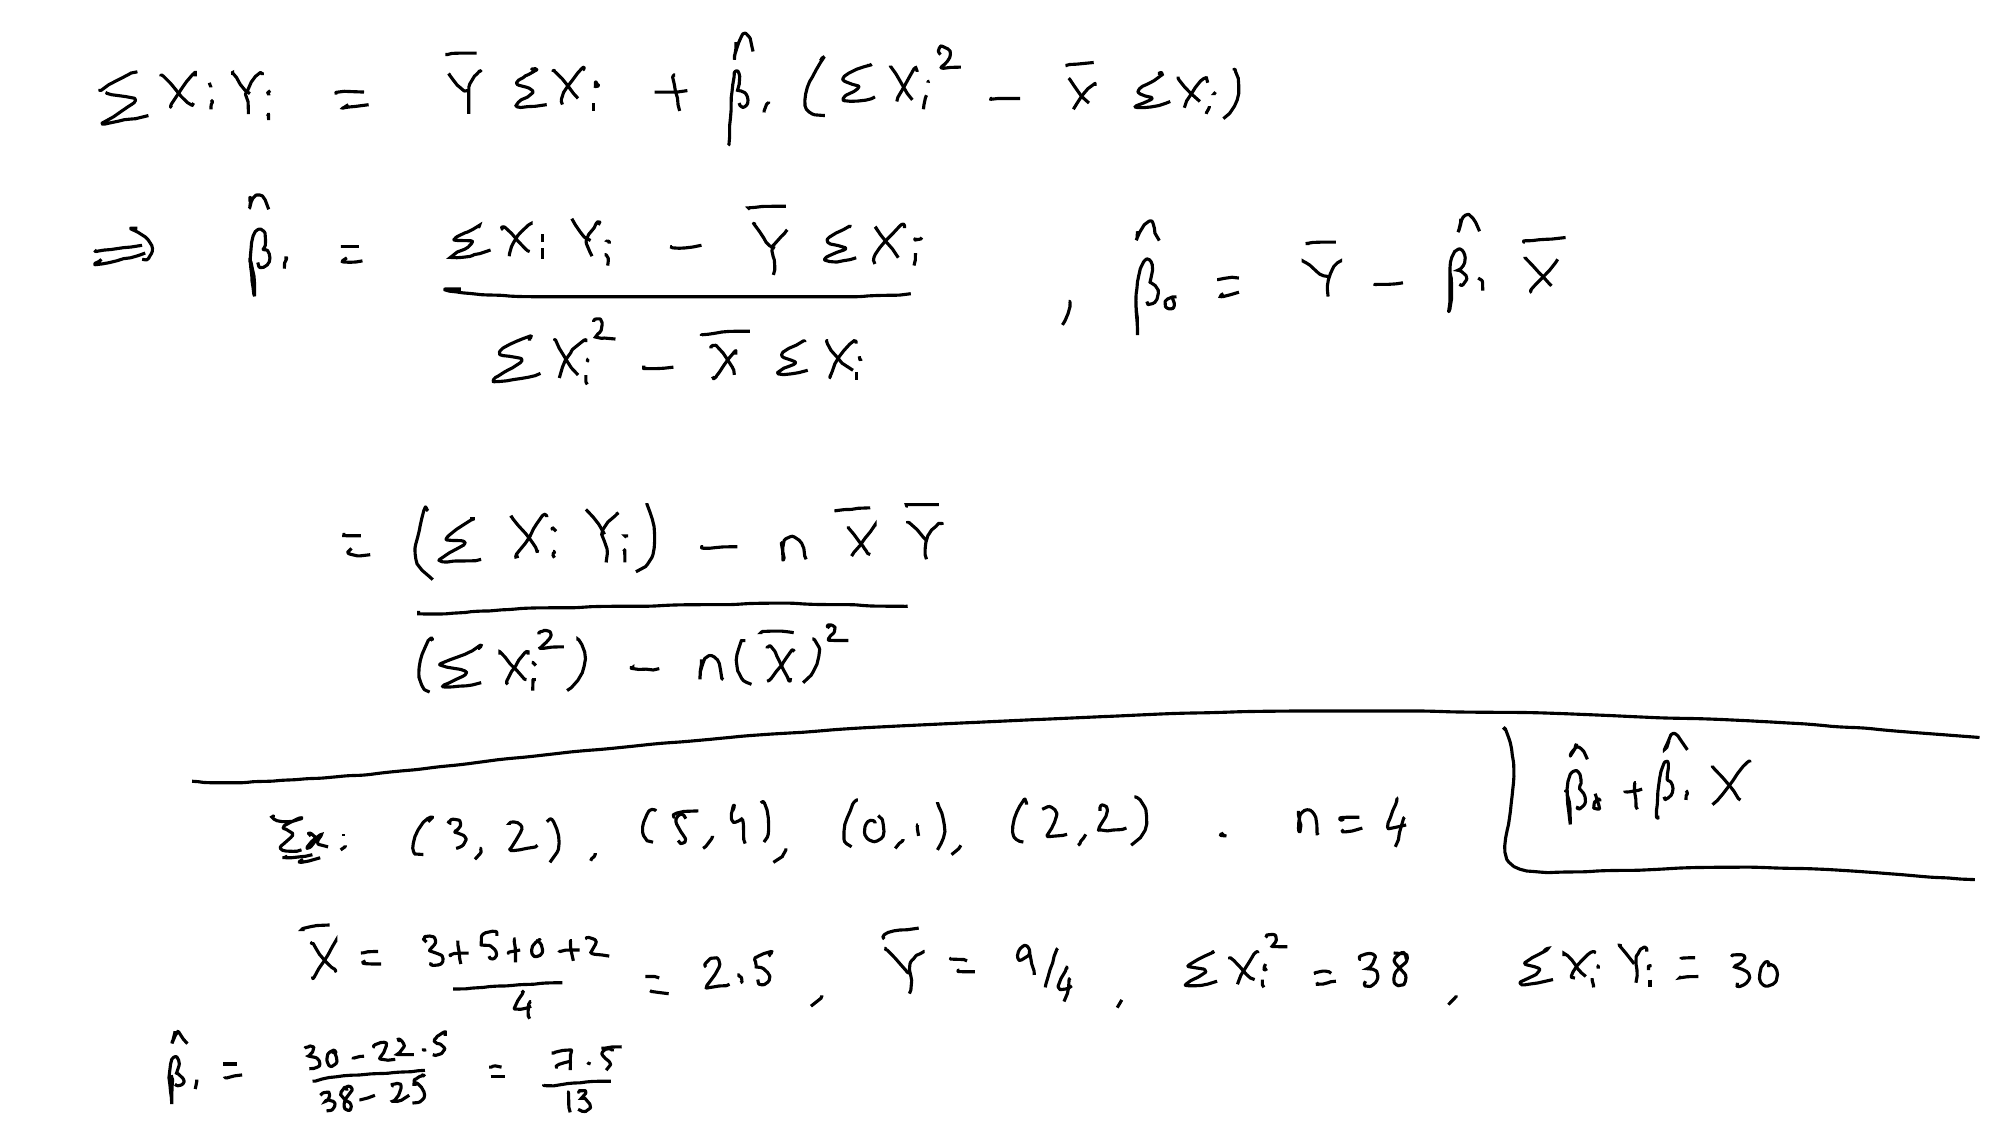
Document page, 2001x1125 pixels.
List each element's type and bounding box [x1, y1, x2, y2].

text_box [1185, 934, 1336, 988]
text_box [414, 503, 655, 580]
text_box [312, 1031, 446, 1082]
text_box [1731, 954, 1778, 987]
text_box [710, 345, 736, 379]
text_box [1135, 220, 1177, 336]
text_box [1017, 945, 1072, 1002]
text_box [1062, 301, 1071, 326]
text_box [781, 504, 943, 560]
text_box [168, 1031, 243, 1105]
text_box [1065, 62, 1239, 119]
text_box [445, 53, 599, 115]
text_box [883, 928, 975, 994]
text_box [271, 816, 346, 863]
text_box [412, 817, 596, 863]
text_box [444, 206, 922, 297]
text_box [1359, 952, 1408, 987]
text_box [654, 33, 1021, 146]
text_box [1012, 796, 1147, 846]
text_box [192, 710, 1870, 784]
text_box [423, 931, 610, 1019]
text_box [1503, 728, 1975, 880]
text_box [343, 534, 371, 556]
text_box [304, 1046, 312, 1069]
text_box [301, 924, 382, 979]
text_box [1303, 242, 1404, 297]
text_box [642, 801, 786, 863]
text_box [645, 951, 772, 994]
text_box [489, 1046, 622, 1113]
text_box [1448, 214, 1566, 312]
text_box [320, 1086, 375, 1111]
text_box [417, 603, 908, 693]
text_box [1298, 799, 1407, 847]
text_box [843, 799, 961, 855]
text_box [249, 194, 287, 297]
text_box [1219, 832, 1227, 837]
text_box [493, 318, 861, 385]
text_box [392, 1075, 425, 1104]
text_box [340, 246, 363, 263]
text_box [1520, 945, 1699, 988]
text_box [94, 228, 153, 265]
text_box [1217, 277, 1239, 297]
text_box [99, 71, 271, 125]
text_box [335, 91, 369, 109]
